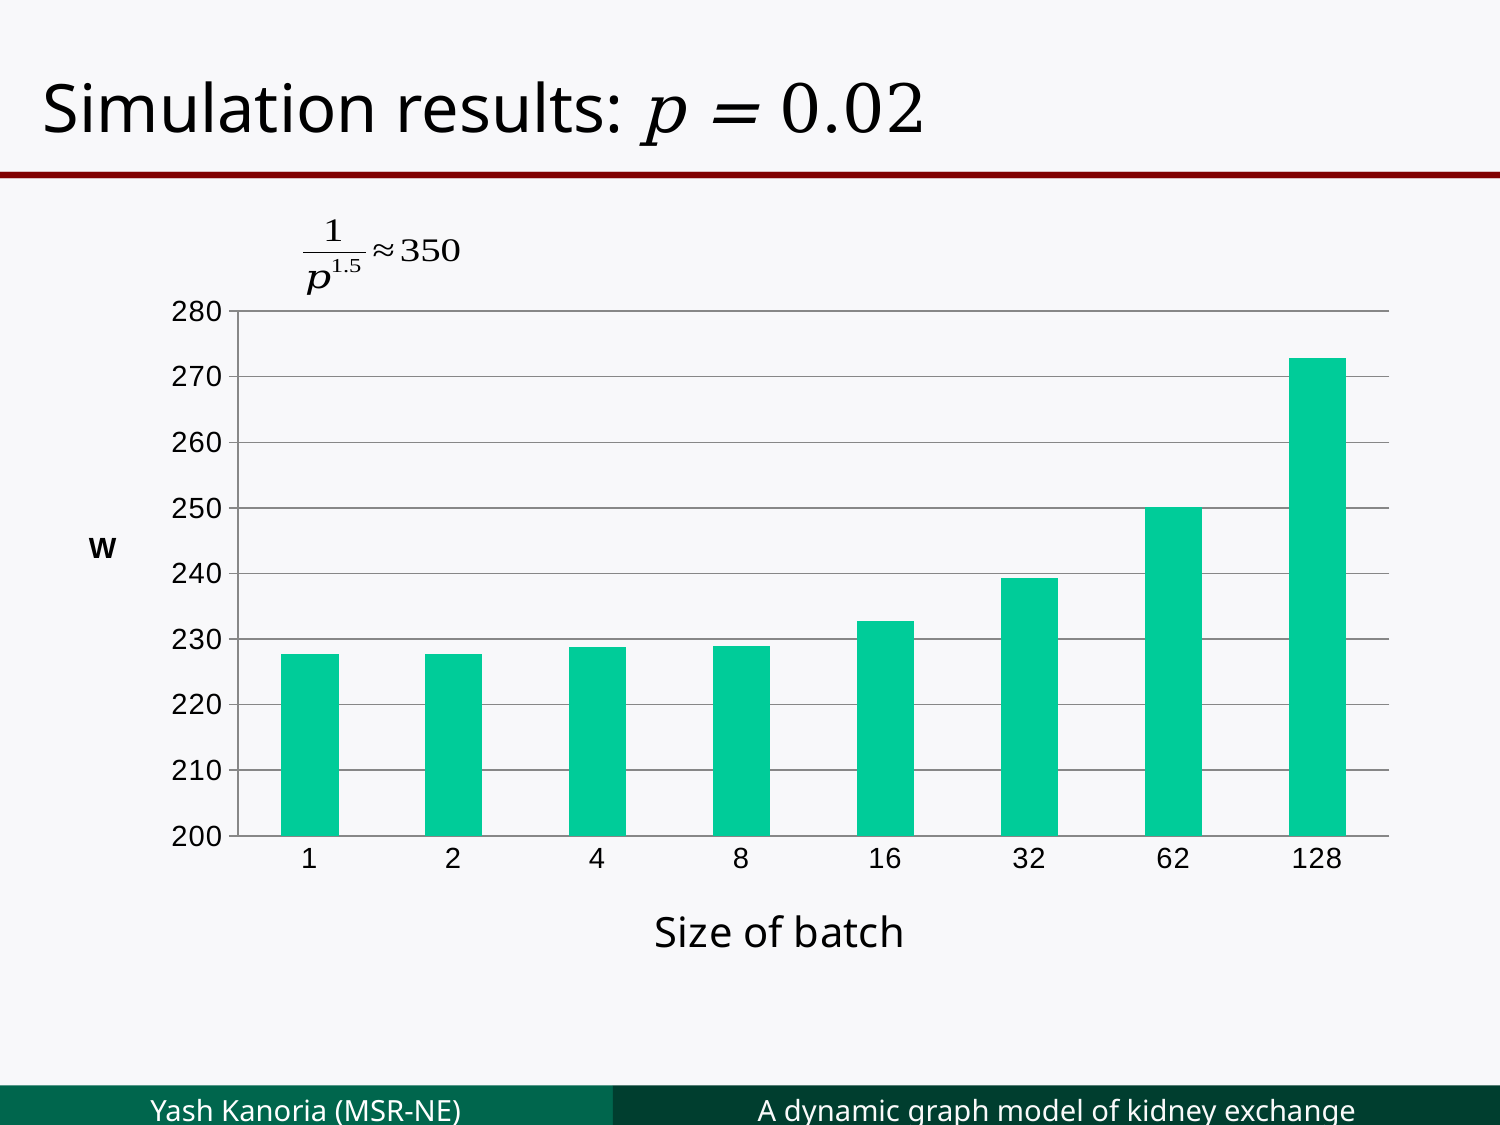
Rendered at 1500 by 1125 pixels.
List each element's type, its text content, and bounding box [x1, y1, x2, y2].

title Simulation results: p = 0.02 [27, 62, 1300, 150]
chart [74, 199, 1413, 976]
